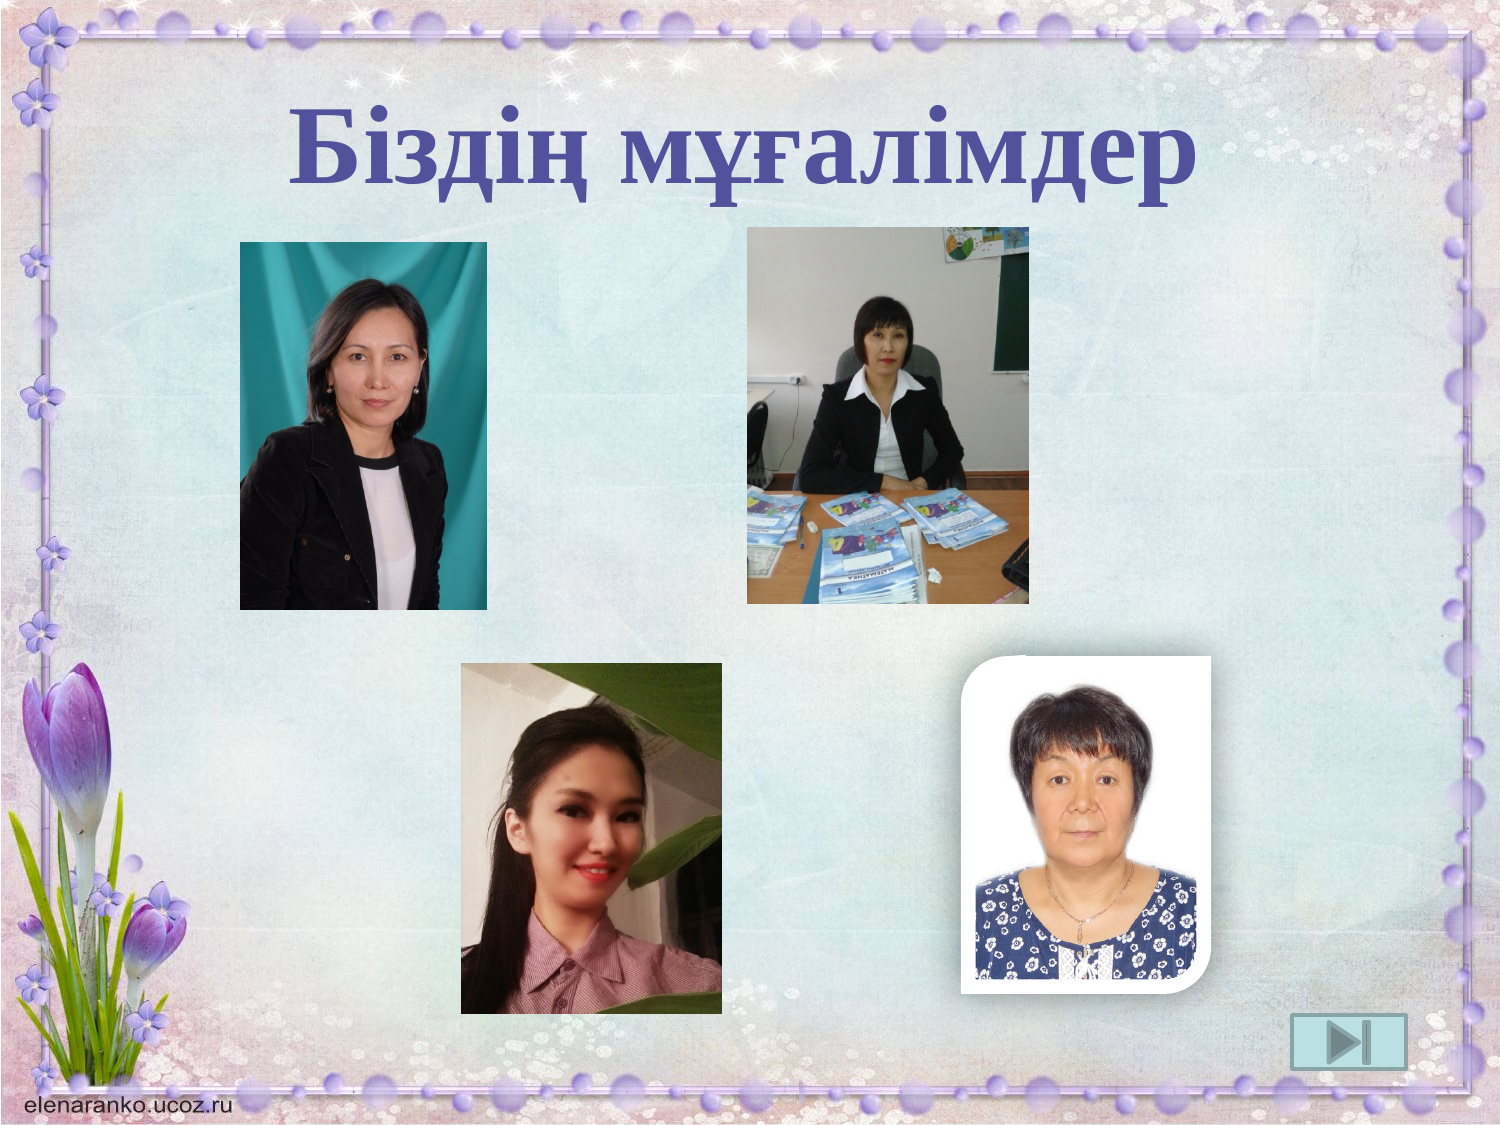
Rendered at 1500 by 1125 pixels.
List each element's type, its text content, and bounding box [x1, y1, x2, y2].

picture [0, 0, 1500, 1125]
text_box Біздің мұғалімдер [273, 63, 1217, 214]
text_box [1290, 1013, 1408, 1071]
